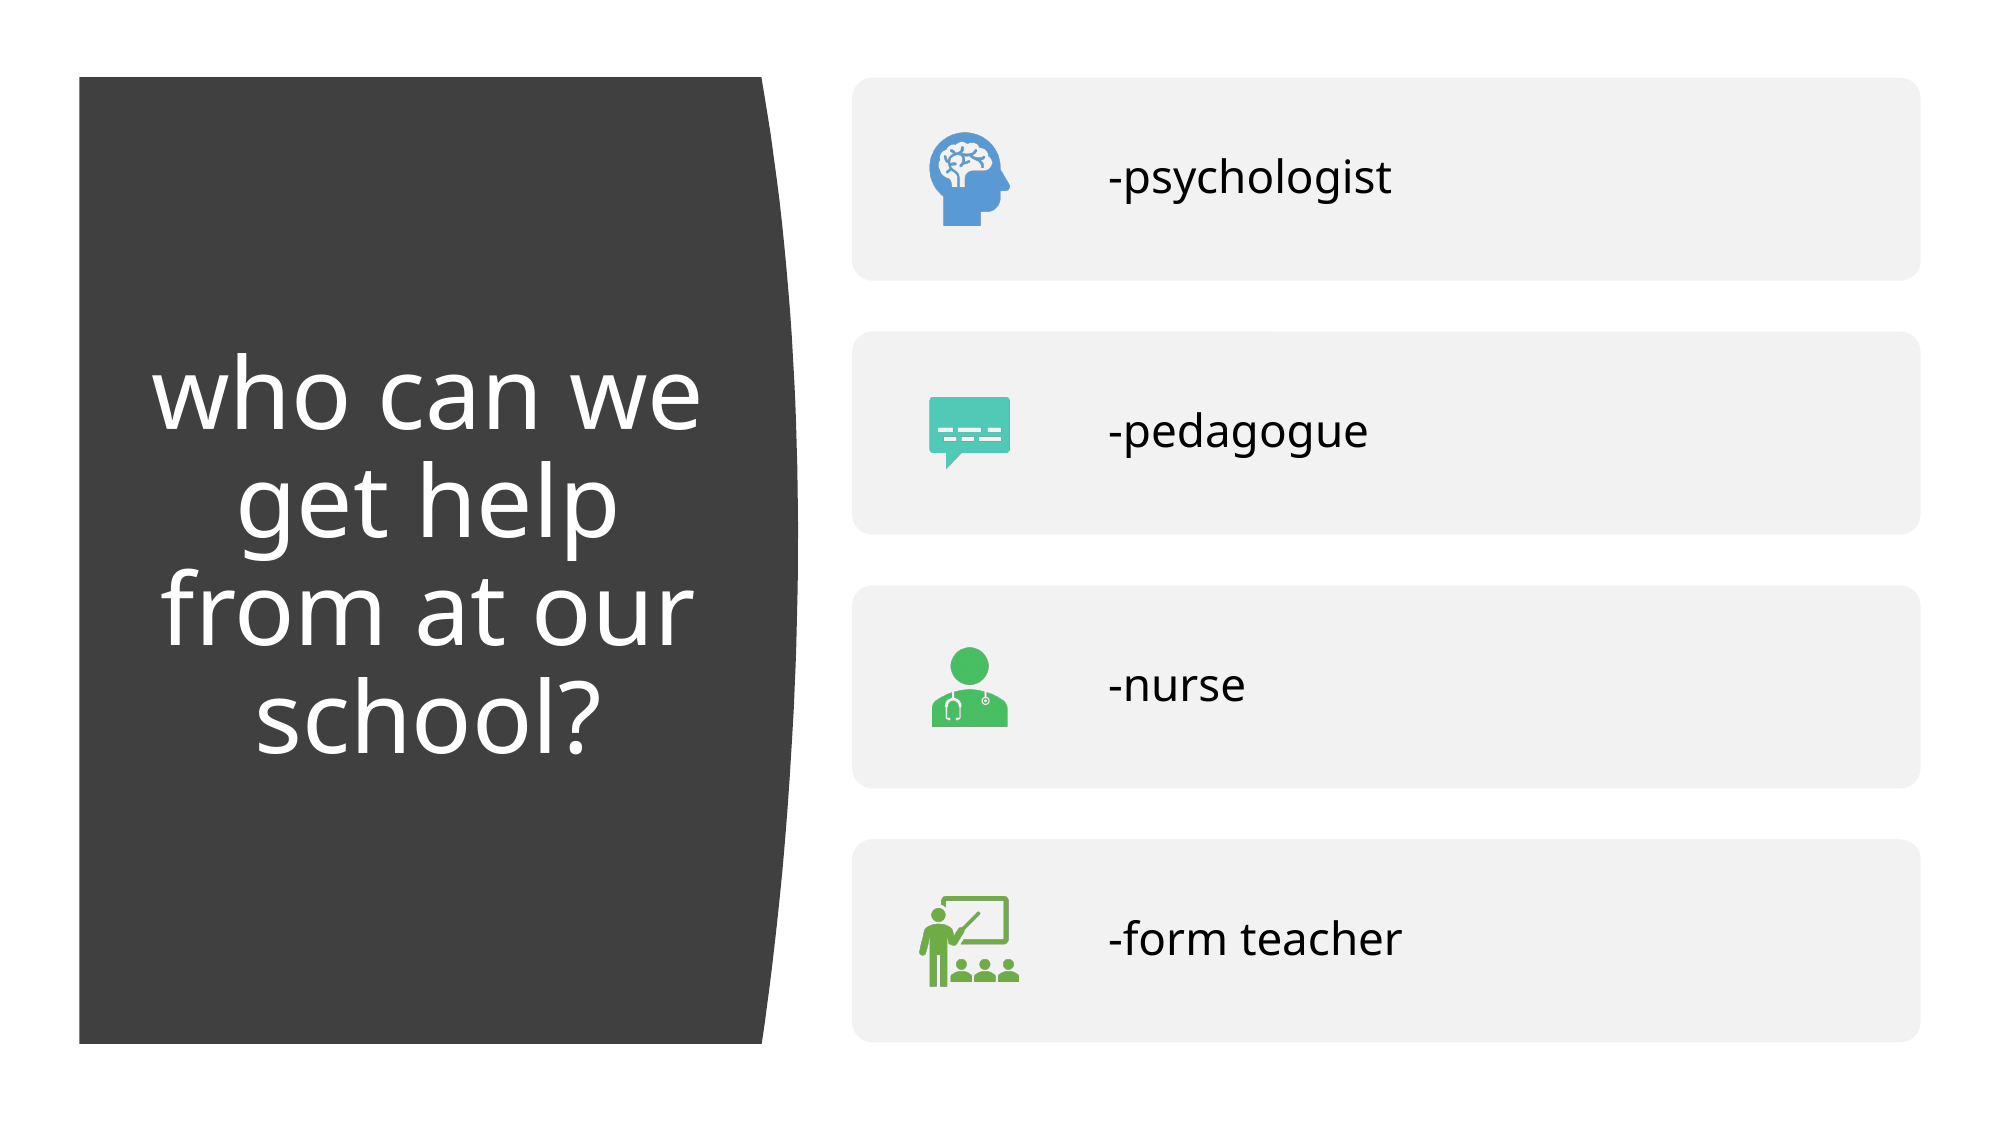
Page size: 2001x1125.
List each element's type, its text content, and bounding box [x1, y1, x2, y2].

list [852, 77, 1921, 1043]
text_box [78, 76, 800, 1045]
title who can we get help from at our school? [94, 166, 763, 953]
